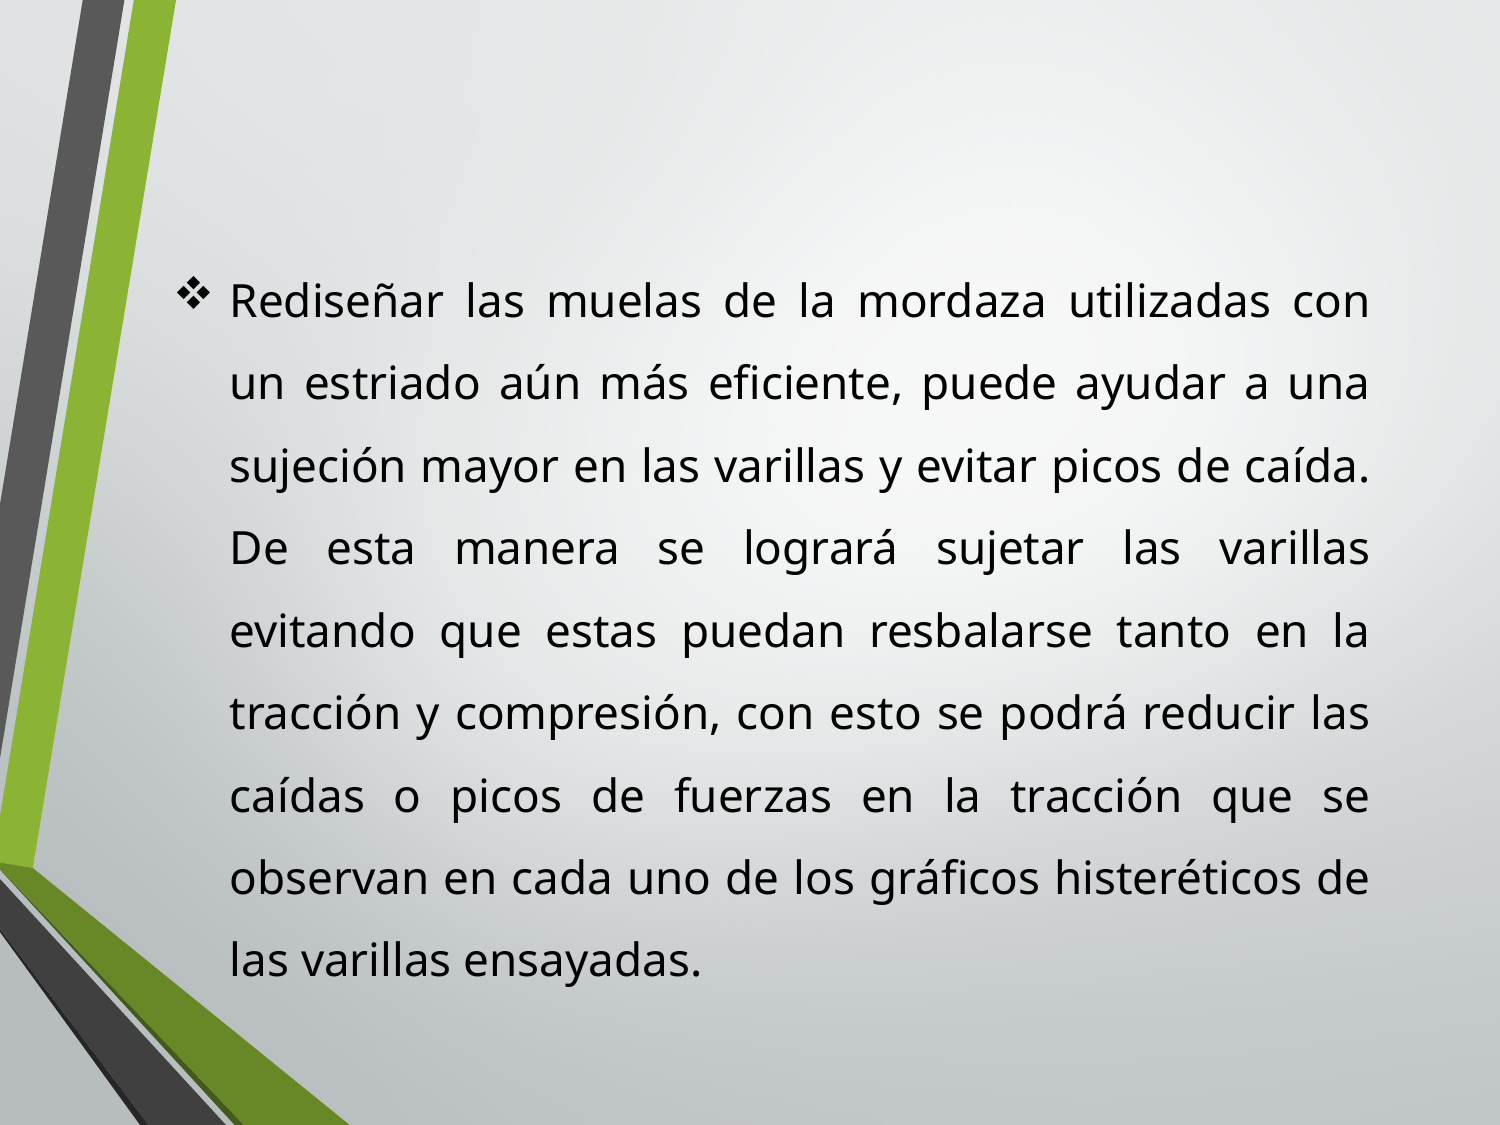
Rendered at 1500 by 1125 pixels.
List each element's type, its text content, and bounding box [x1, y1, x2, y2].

text_box Rediseñar las muelas de la mordaza utilizadas con un estriado aún más eficiente, puede ayudar a una sujeción mayor en las varillas y evitar picos de caída. De esta manera se logrará sujetar las varillas evitando que estas puedan resbalarse tanto en la tracción y compresión, con esto se podrá reducir las caídas o picos de fuerzas en la tracción que se observan en cada uno de los gráficos histeréticos de las varillas ensayadas. [158, 236, 1386, 994]
